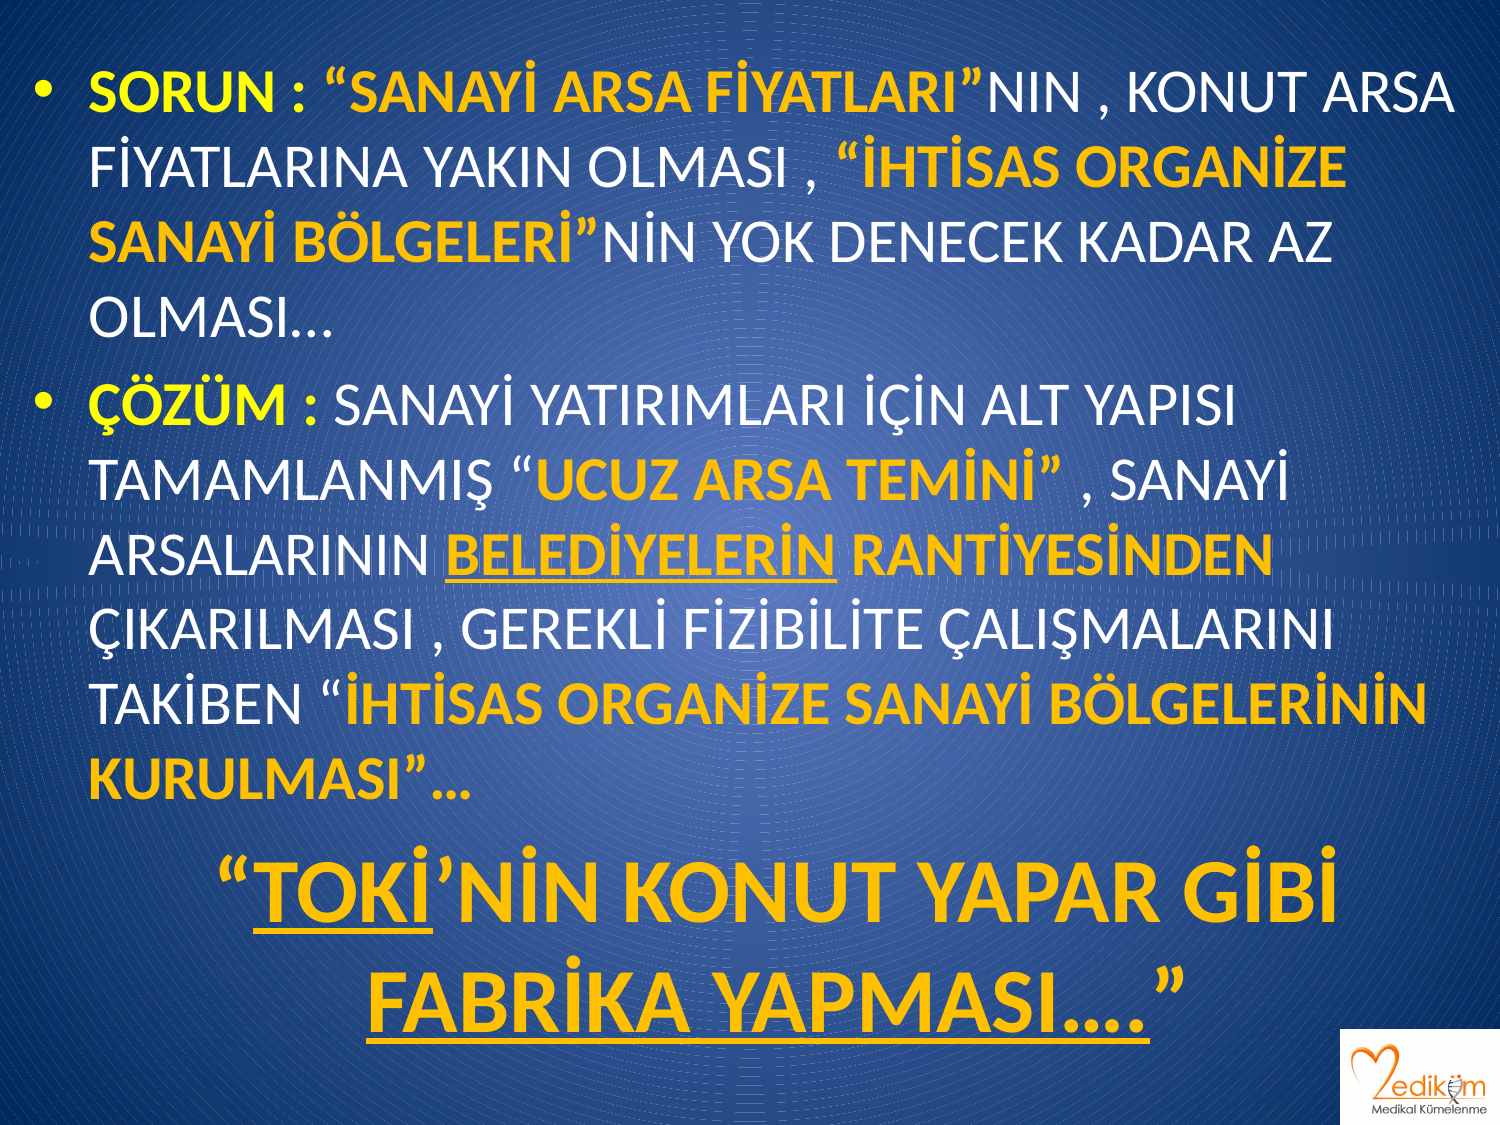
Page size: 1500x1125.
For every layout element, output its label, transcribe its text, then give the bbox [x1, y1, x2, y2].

list SORUN : “SANAYİ ARSA FİYATLARI”NIN , KONUT ARSA FİYATLARINA YAKIN OLMASI , “İHTİSAS ORGANİZE SANAYİ BÖLGELERİ”NİN YOK DENECEK KADAR AZ OLMASI… ÇÖZÜM : SANAYİ YATIRIMLARI İÇİN ALT YAPISI TAMAMLANMIŞ “UCUZ ARSA TEMİNİ” , SANAYİ ARSALARININ BELEDİYELERİN RANTİYESİNDEN ÇIKARILMASI , GEREKLİ FİZİBİLİTE ÇALIŞMALARINI TAKİBEN “İHTİSAS ORGANİZE SANAYİ BÖLGELERİNİN KURULMASI”… “TOKİ’NİN KONUT YAPAR GİBİ FABRİKA YAPMASI….” [17, 42, 1483, 786]
picture [1340, 1029, 1500, 1125]
